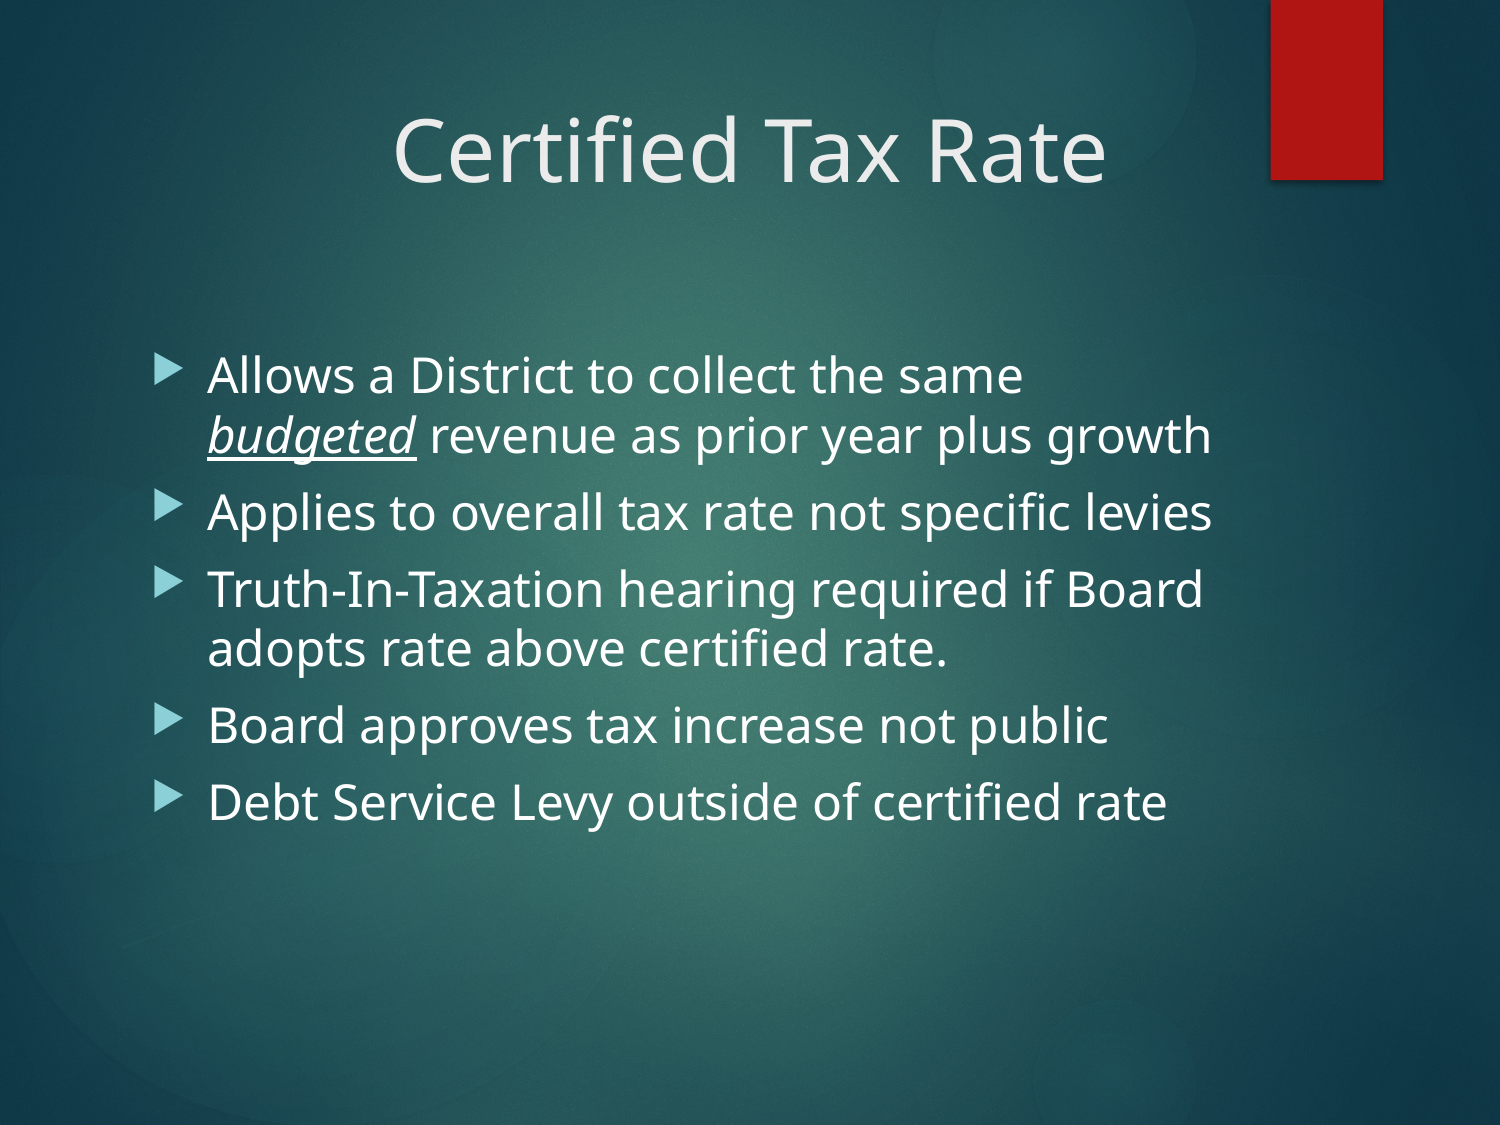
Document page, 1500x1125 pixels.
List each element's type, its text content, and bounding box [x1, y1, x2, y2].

title Certified Tax Rate [75, 87, 1425, 288]
list Allows a District to collect the same budgeted revenue as prior year plus growth Applies to overall tax rate not specific levies Truth-In-Taxation hearing required if Board adopts rate above certified rate. Board approves tax increase not public Debt Service Levy outside of certified rate [135, 336, 1237, 1025]
